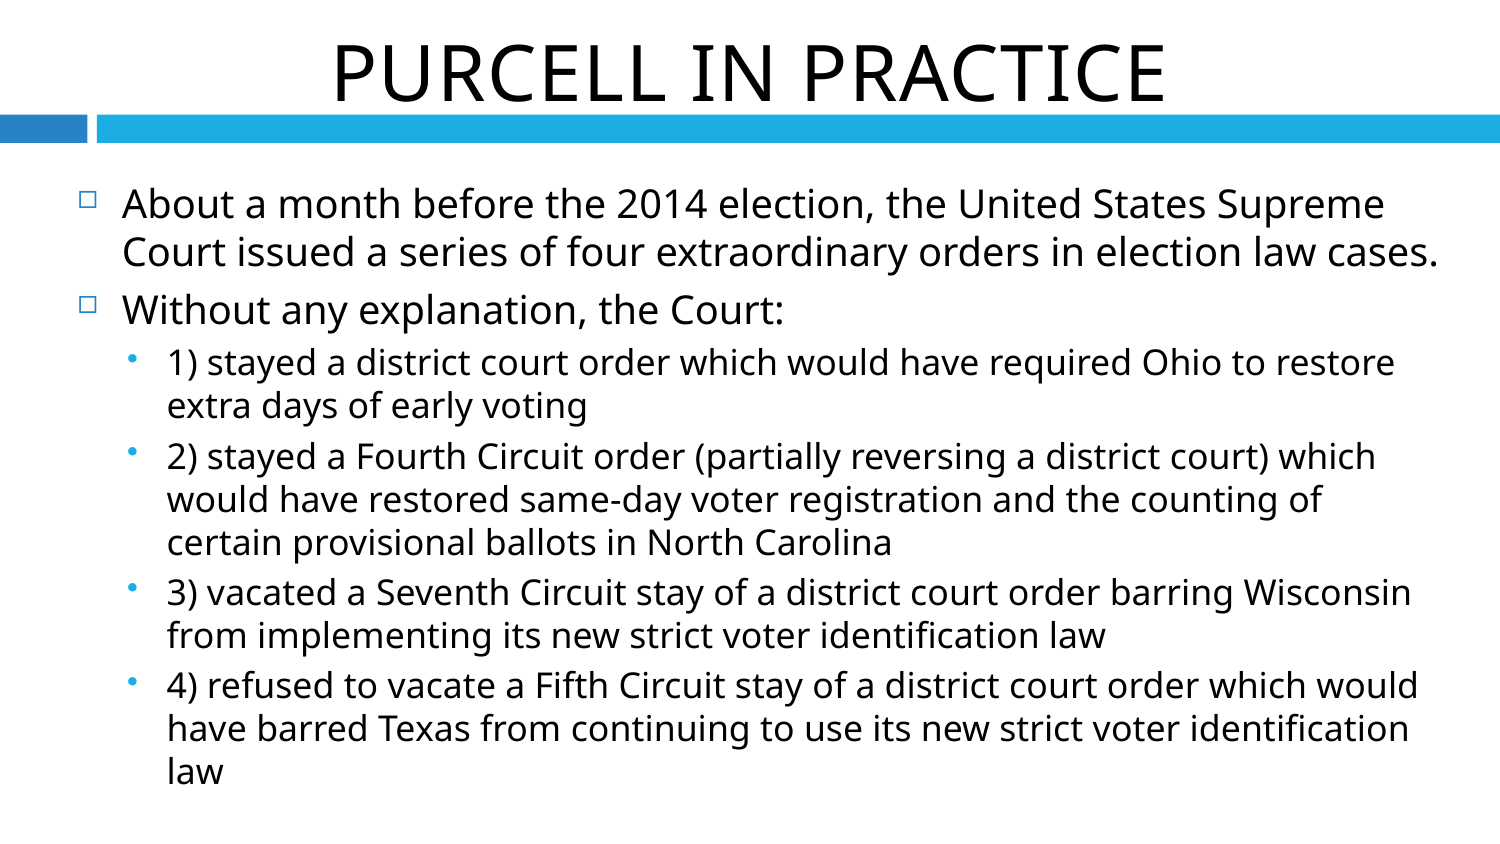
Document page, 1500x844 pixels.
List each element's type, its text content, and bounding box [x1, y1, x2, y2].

text_box [0, 113, 89, 144]
text_box [95, 113, 1500, 144]
title Purcell in Practice [0, 36, 1500, 121]
text_box About a month before the 2014 election, the United States Supreme Court issued a series of four extraordinary orders in election law cases. Without any explanation, the Court: 1) stayed a district court order which would have required Ohio to restore extra days of early voting 2) stayed a Fourth Circuit order (partially reversing a district court) which would have restored same-day voter registration and the counting of certain provisional ballots in North Carolina 3) vacated a Seventh Circuit stay of a district court order barring Wisconsin from implementing its new strict voter identification law 4) refused to vacate a Fifth Circuit stay of a district court order which would have barred Texas from continuing to use its new strict voter identification law [62, 171, 1458, 835]
